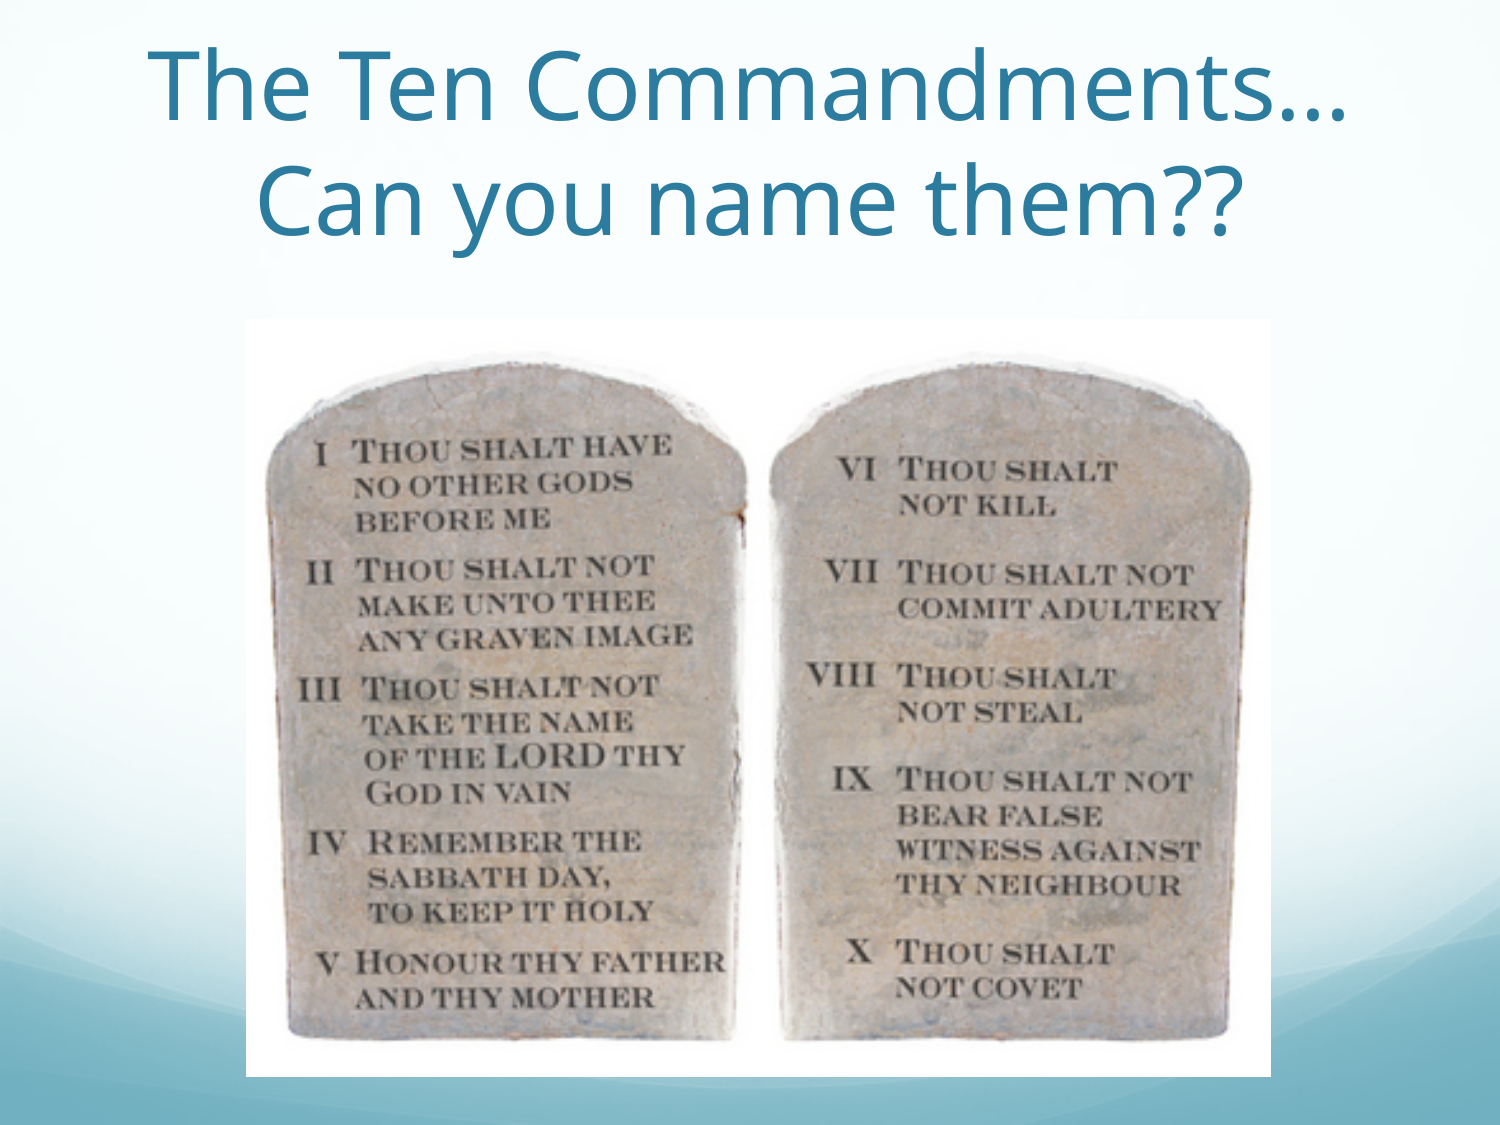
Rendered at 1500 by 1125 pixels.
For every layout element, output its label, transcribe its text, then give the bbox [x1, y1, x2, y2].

picture [245, 319, 1271, 1078]
title The Ten Commandments… Can you name them?? [90, 17, 1410, 263]
